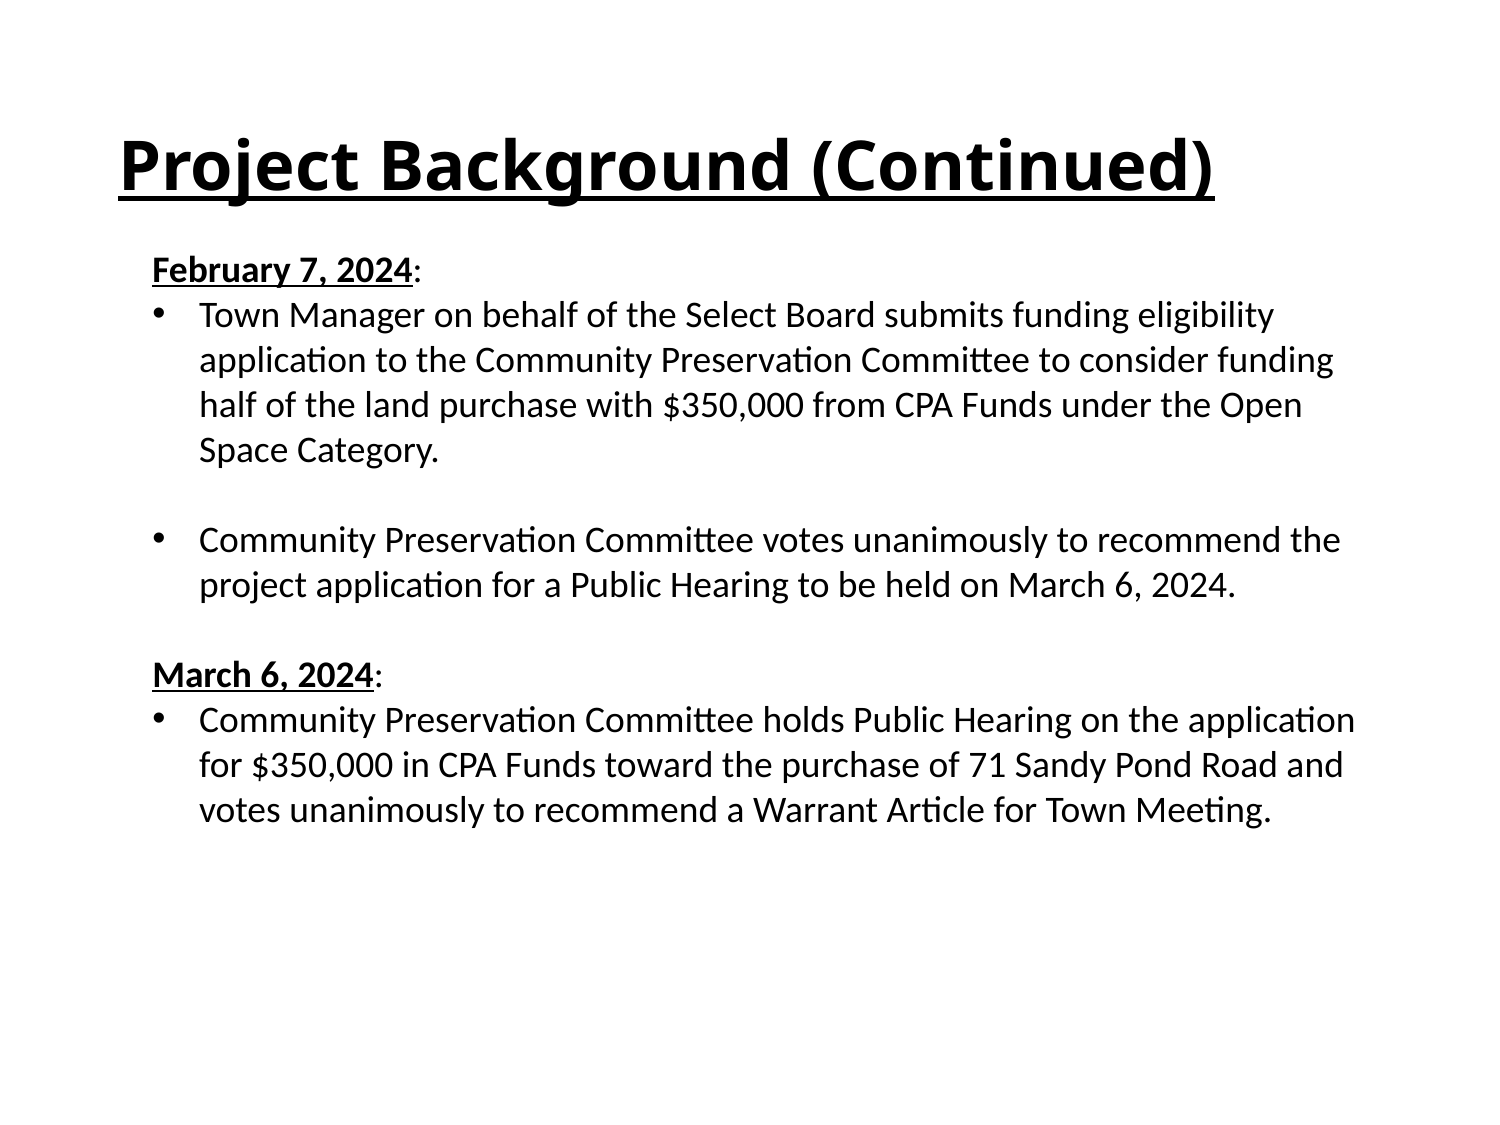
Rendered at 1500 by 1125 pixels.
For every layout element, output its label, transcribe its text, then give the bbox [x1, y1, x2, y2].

title Project Background (Continued) [103, 59, 1397, 278]
text_box February 7, 2024: Town Manager on behalf of the Select Board submits funding eligibility application to the Community Preservation Committee to consider funding half of the land purchase with $350,000 from CPA Funds under the Open Space Category. Community Preservation Committee votes unanimously to recommend the project application for a Public Hearing to be held on March 6, 2024. March 6, 2024: Community Preservation Committee holds Public Hearing on the application for $350,000 in CPA Funds toward the purchase of 71 Sandy Pond Road and votes unanimously to recommend a Warrant Article for Town Meeting. [137, 237, 1397, 883]
